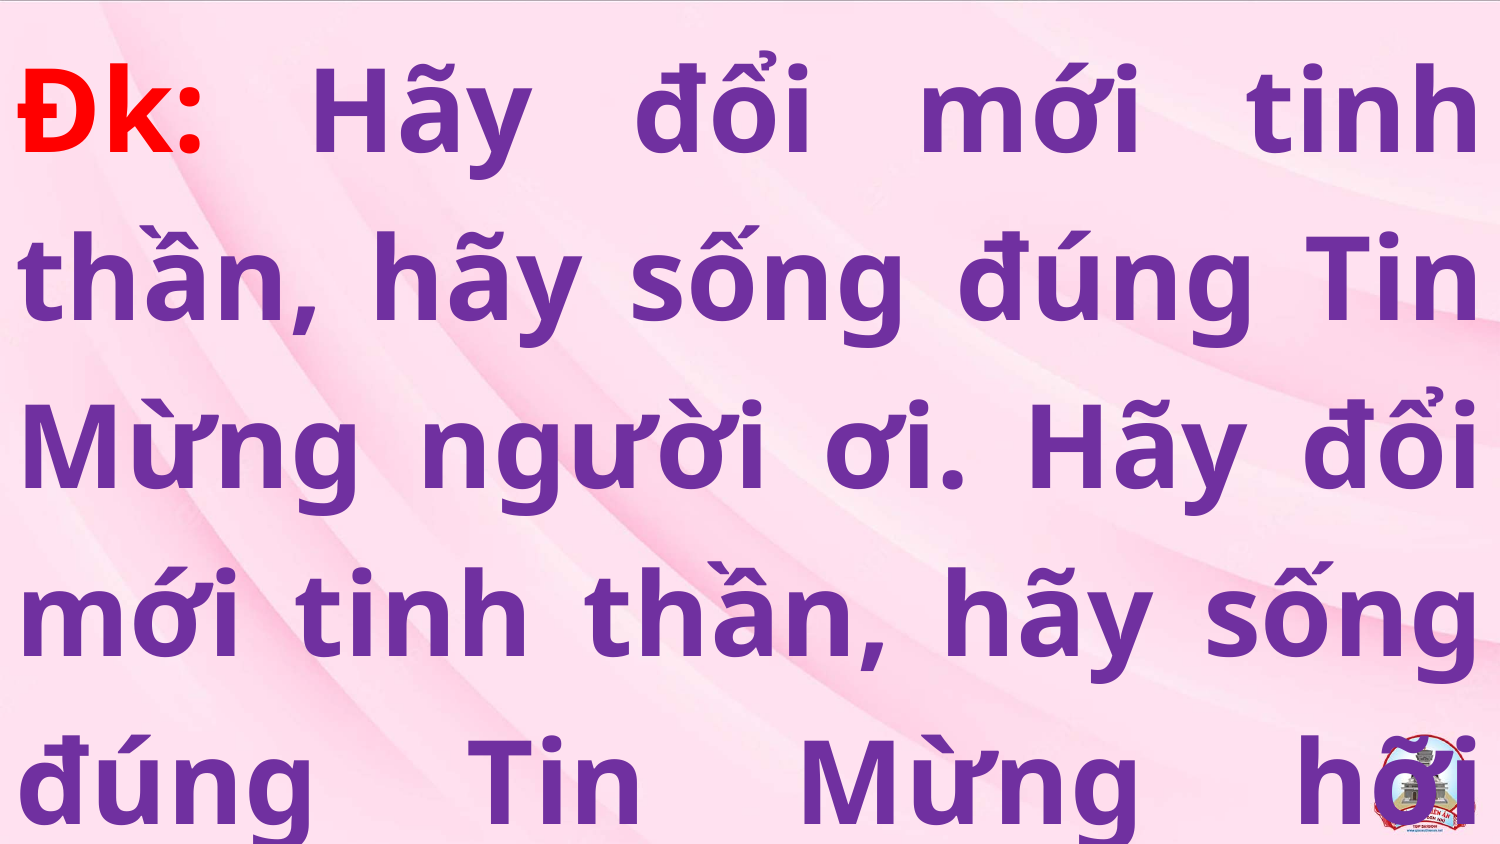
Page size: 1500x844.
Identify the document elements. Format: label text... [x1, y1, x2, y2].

list Đk: Hãy đổi mới tinh thần, hãy sống đúng Tin Mừng người ơi. Hãy đổi mới tinh thần, hãy sống đúng Tin Mừng hỡi người. [0, 0, 1500, 844]
